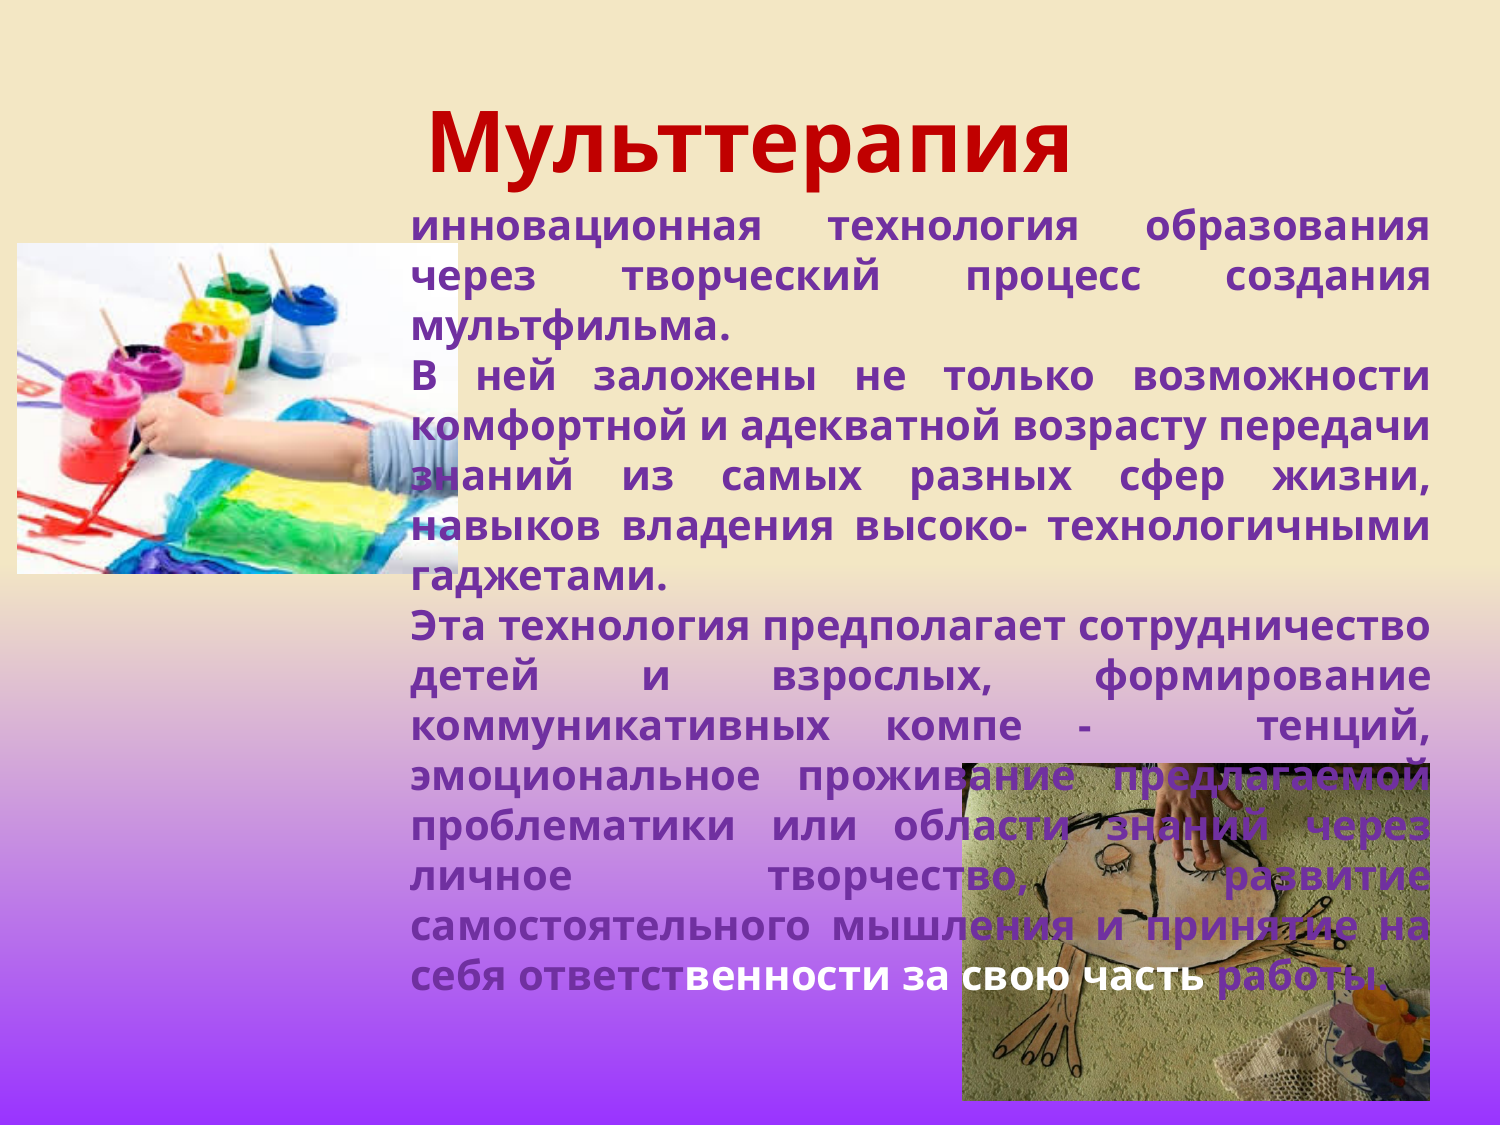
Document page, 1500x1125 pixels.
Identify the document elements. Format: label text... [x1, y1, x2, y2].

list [17, 243, 458, 574]
title Мульттерапия [75, 45, 1425, 233]
picture [962, 762, 1430, 1101]
text_box инновационная технология образования через творческий процесс создания мультфильма. В ней заложены не только возможности комфортной и адекватной возрасту передачи знаний из самых разных сфер жизни, навыков владения высоко- технологичными гаджетами. Эта технология предполагает сотрудничество детей и взрослых, формирование коммуникативных компе - тенций, эмоциональное проживание предлагаемой проблематики или области знаний через личное творчество, развитие самостоятельного мышления и принятие на себя ответственности за свою часть работы. [395, 191, 1447, 1007]
